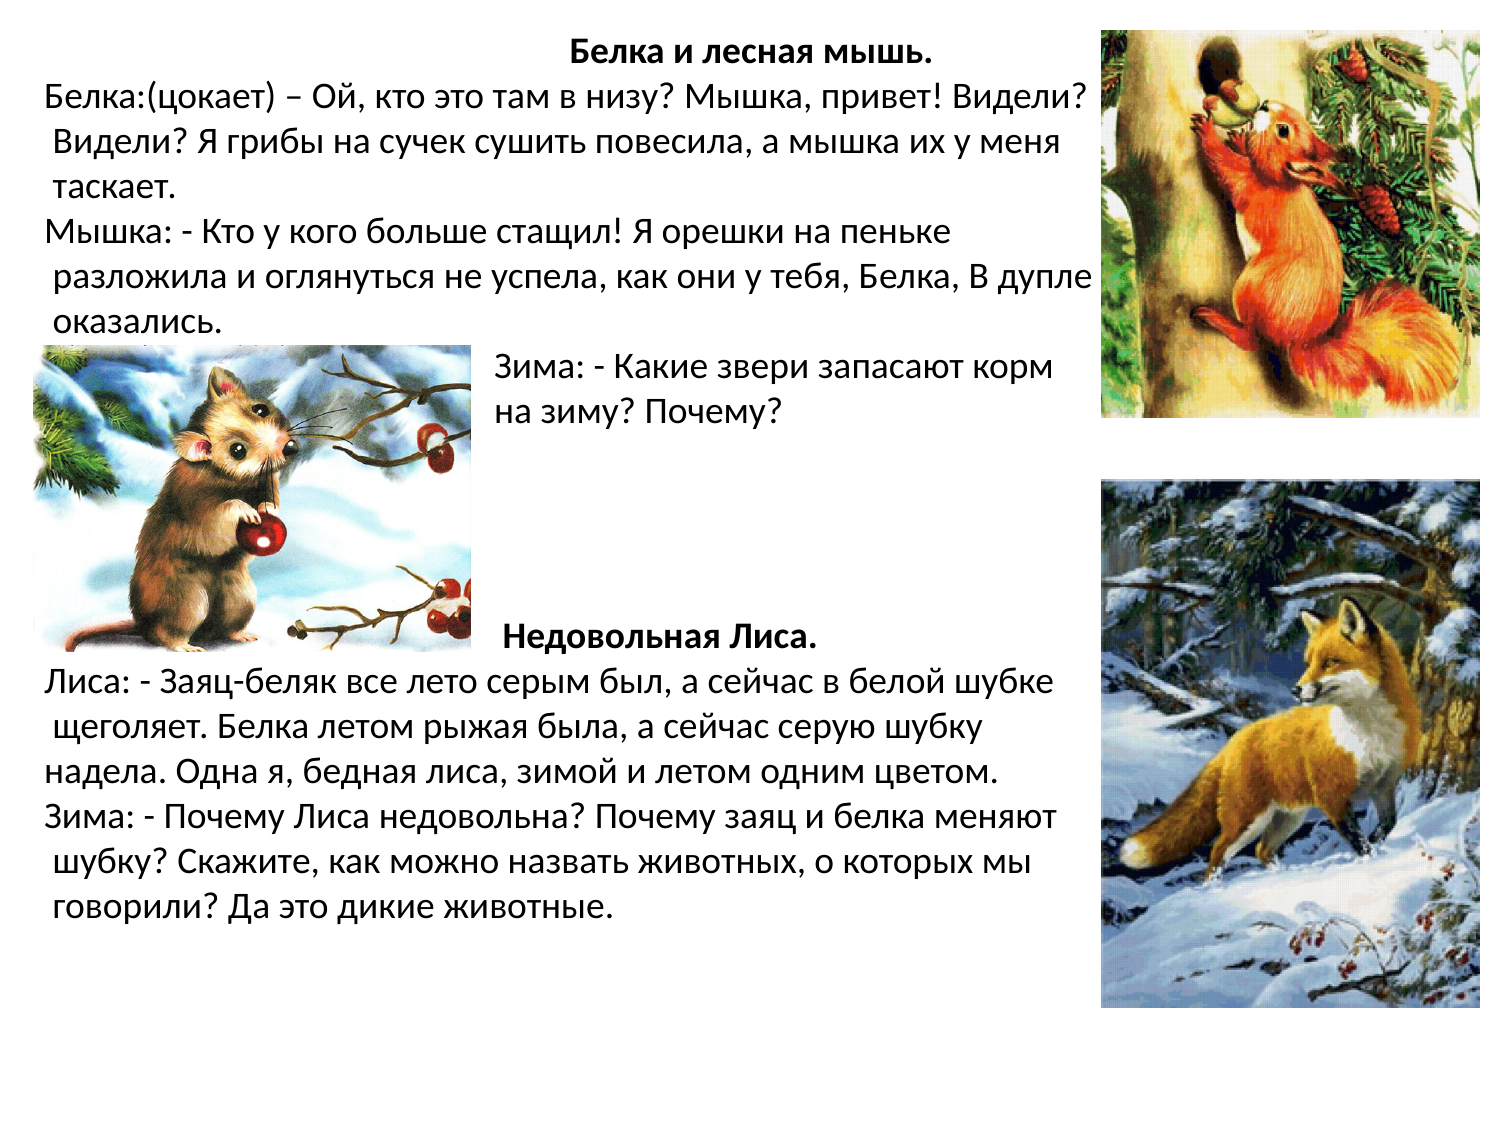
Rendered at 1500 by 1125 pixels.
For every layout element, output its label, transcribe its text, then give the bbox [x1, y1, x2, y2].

text_box Белка и лесная мышь. Белка:(цокает) – Ой, кто это там в низу? Мышка, привет! Видели? Видели? Я грибы на сучек сушить повесила, а мышка их у меня таскает. Мышка: - Кто у кого больше стащил! Я орешки на пеньке разложила и оглянуться не успела, как они у тебя, Белка, В дупле оказались. Зима: - Какие звери запасают корм на зиму? Почему? Недовольная Лиса. Лиса: - Заяц-беляк все лето серым был, а сейчас в белой шубке щеголяет. Белка летом рыжая была, а сейчас серую шубку надела. Одна я, бедная лиса, зимой и летом одним цветом. Зима: - Почему Лиса недовольна? Почему заяц и белка меняют шубку? Скажите, как можно назвать животных, о которых мы говорили? Да это дикие животные. [29, 19, 1483, 1024]
picture [32, 344, 471, 652]
picture [1101, 30, 1481, 418]
picture [1101, 479, 1480, 1008]
